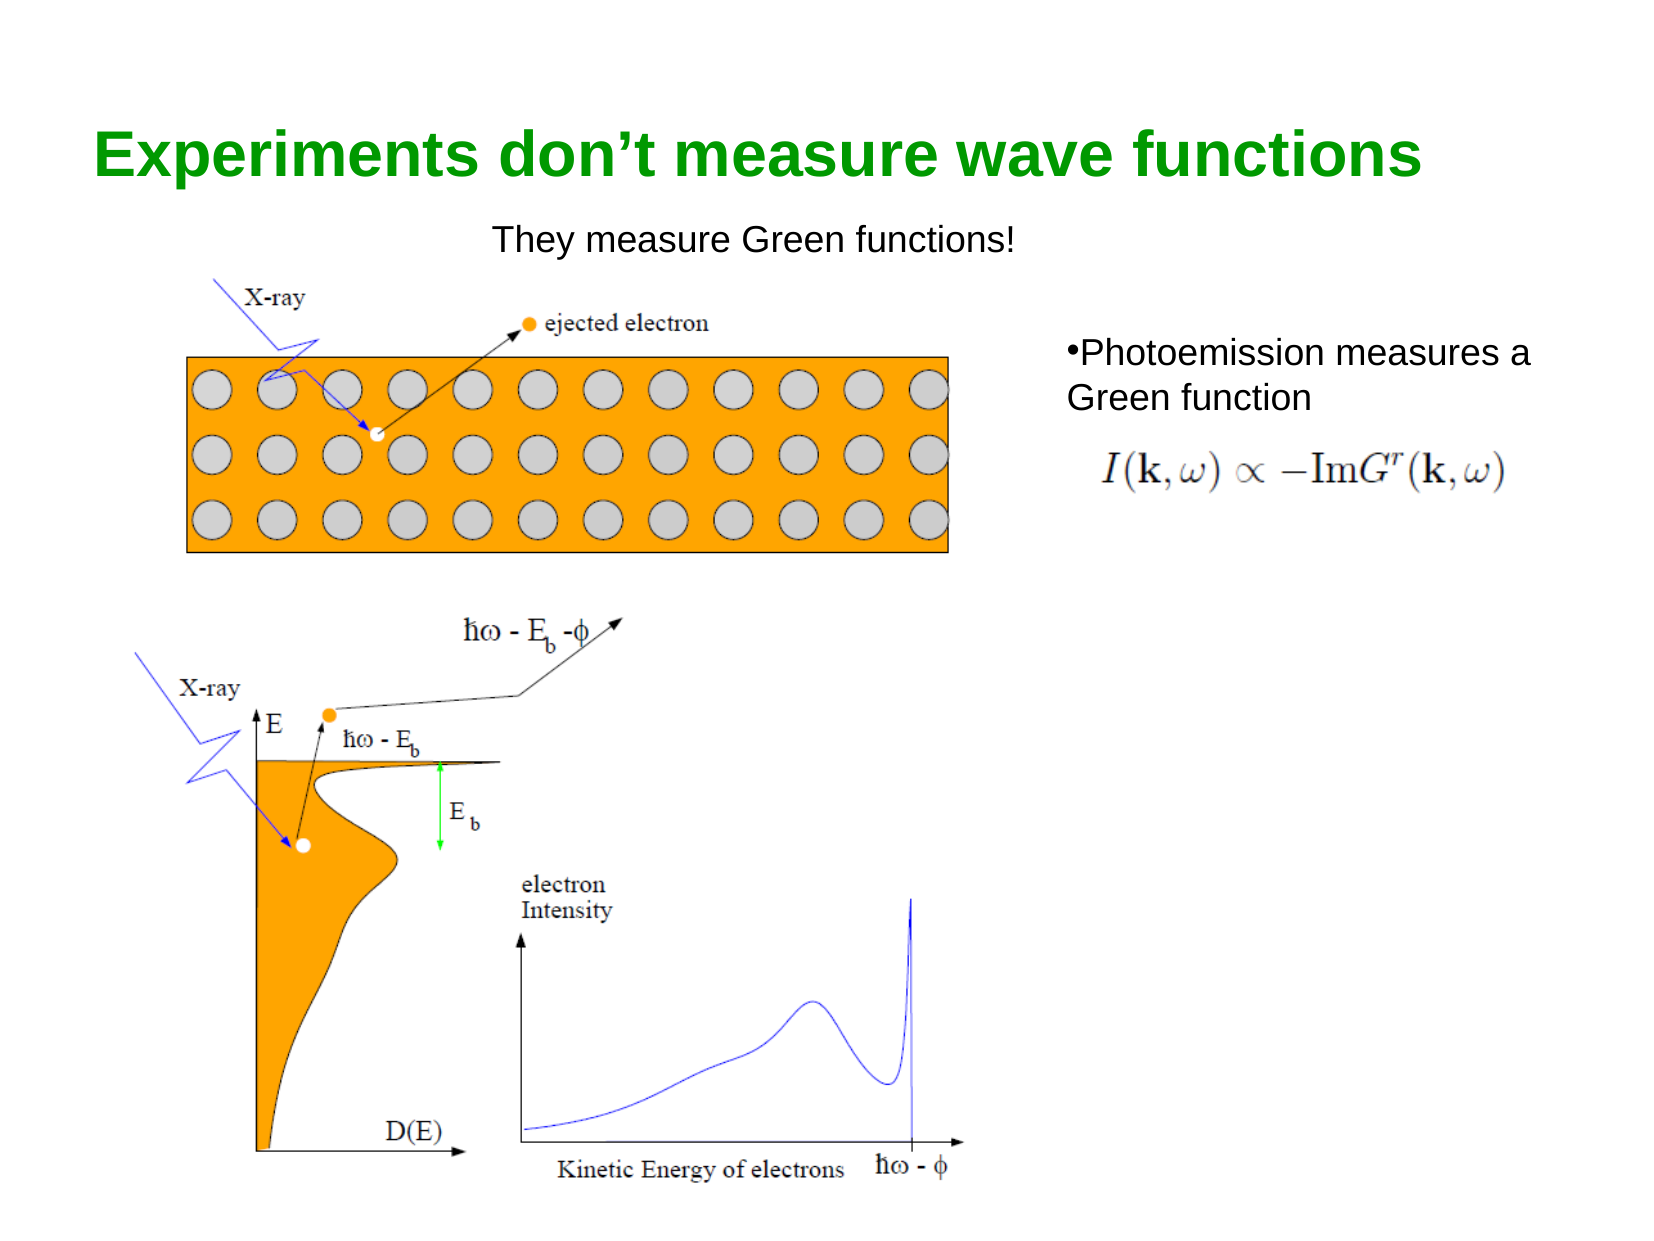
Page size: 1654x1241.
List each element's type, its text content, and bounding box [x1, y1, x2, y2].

text_box Experiments don’t measure wave functions [76, 95, 1538, 206]
text_box Photoemission measures a Green function [1051, 320, 1654, 425]
picture [1089, 419, 1546, 514]
picture [126, 244, 990, 1202]
text_box They measure Green functions! [476, 207, 1102, 268]
